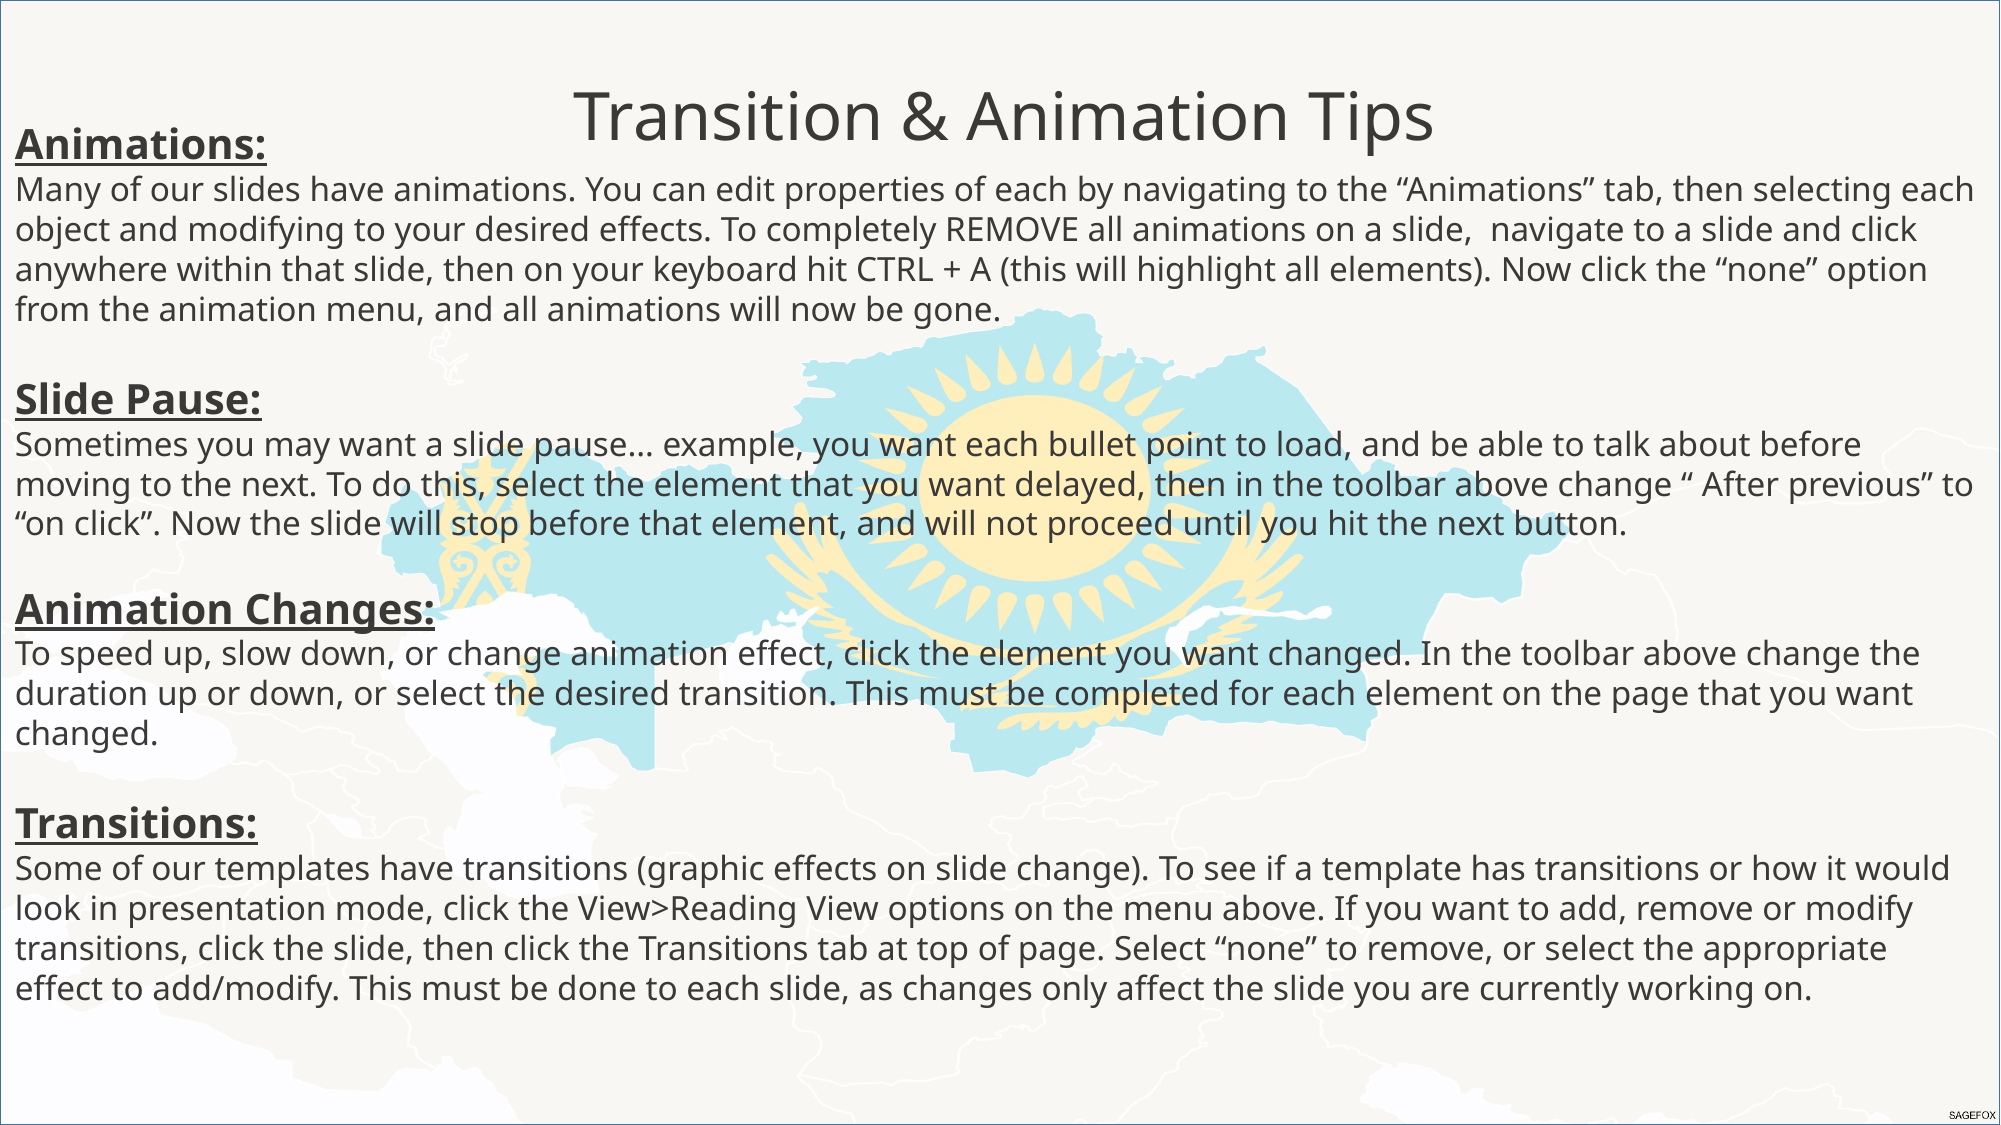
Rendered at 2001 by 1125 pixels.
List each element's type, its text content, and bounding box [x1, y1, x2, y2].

text_box Animations: Many of our slides have animations. You can edit properties of each by navigating to the “Animations” tab, then selecting each object and modifying to your desired effects. To completely REMOVE all animations on a slide, navigate to a slide and click anywhere within that slide, then on your keyboard hit CTRL + A (this will highlight all elements). Now click the “none” option from the animation menu, and all animations will now be gone. Slide Pause: Sometimes you may want a slide pause… example, you want each bullet point to load, and be able to talk about before moving to the next. To do this, select the element that you want delayed, then in the toolbar above change “ After previous” to “on click”. Now the slide will stop before that element, and will not proceed until you hit the next button. Animation Changes: To speed up, slow down, or change animation effect, click the element you want changed. In the toolbar above change the duration up or down, or select the desired transition. This must be completed for each element on the page that you want changed. Transitions: Some of our templates have transitions (graphic effects on slide change). To see if a template has transitions or how it would look in presentation mode, click the View>Reading View options on the menu above. If you want to add, remove or modify transitions, click the slide, then click the Transitions tab at top of page. Select “none” to remove, or select the appropriate effect to add/modify. This must be done to each slide, as changes only affect the slide you are currently working on. [0, 0, 2000, 1125]
title Transition & Animation Tips [477, 59, 1532, 177]
